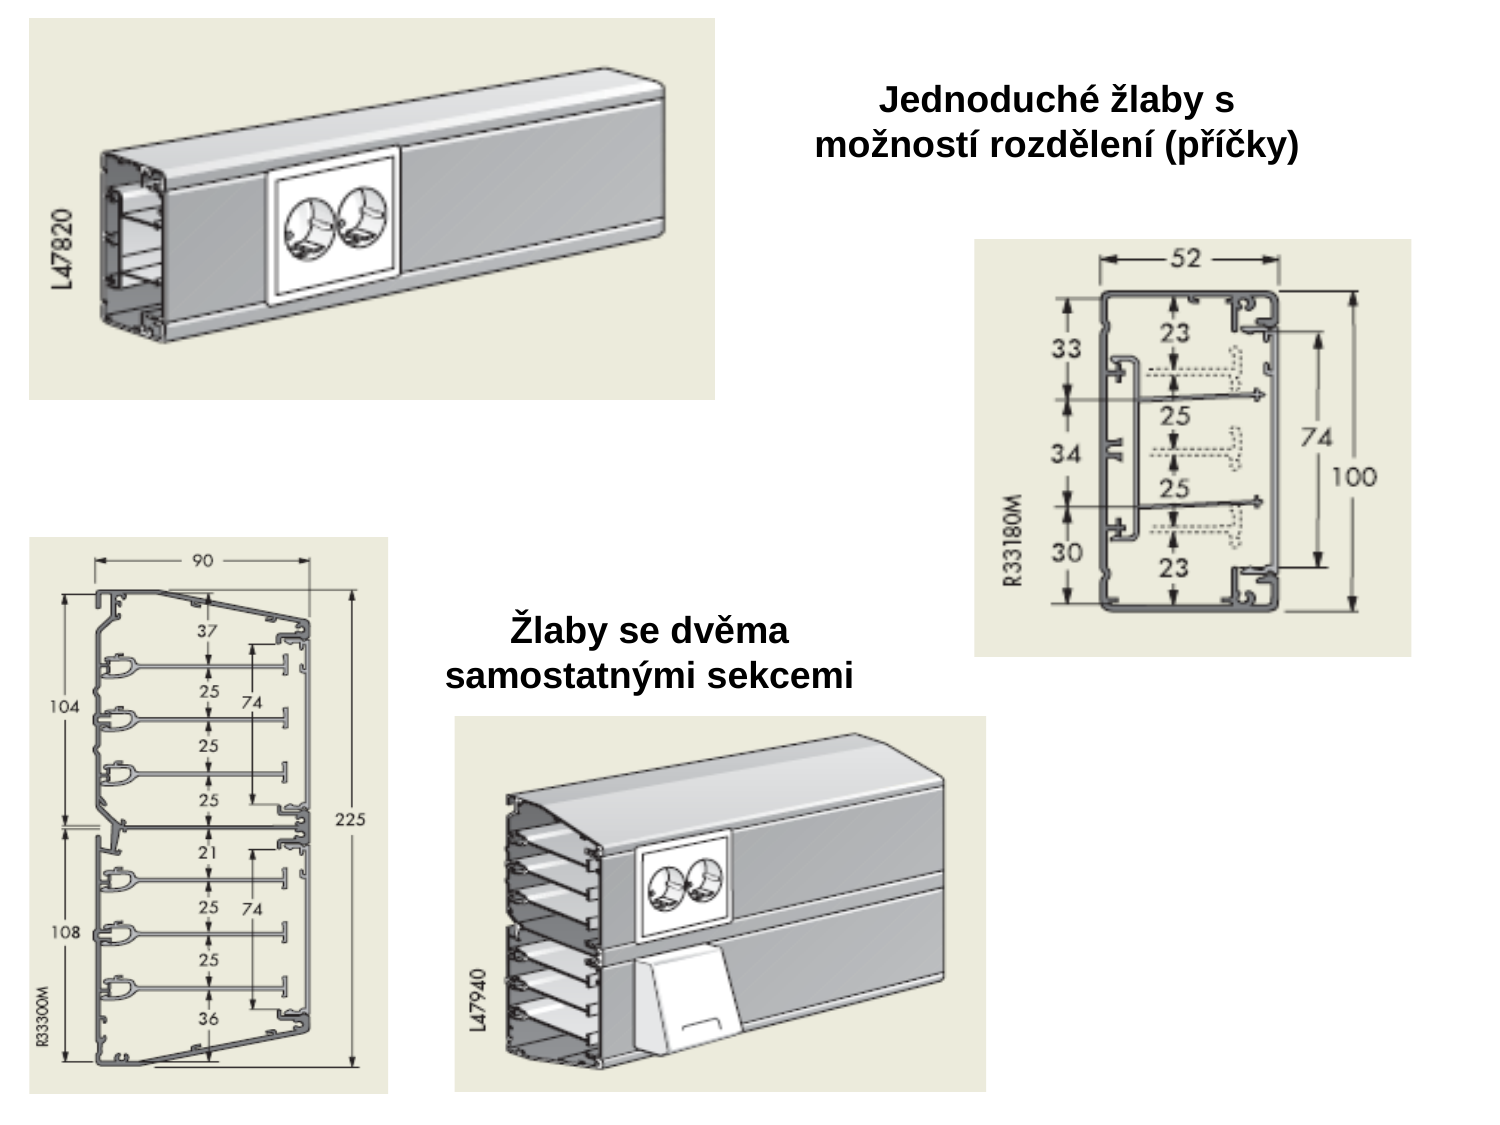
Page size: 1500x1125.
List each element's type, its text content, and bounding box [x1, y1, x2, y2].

picture [29, 18, 715, 400]
picture [29, 537, 389, 1094]
text_box Žlaby se dvěma samostatnými sekcemi [395, 598, 904, 704]
picture [974, 238, 1412, 657]
text_box Jednoduché žlaby s možností rozdělení (příčky) [785, 67, 1329, 173]
picture [454, 716, 987, 1092]
